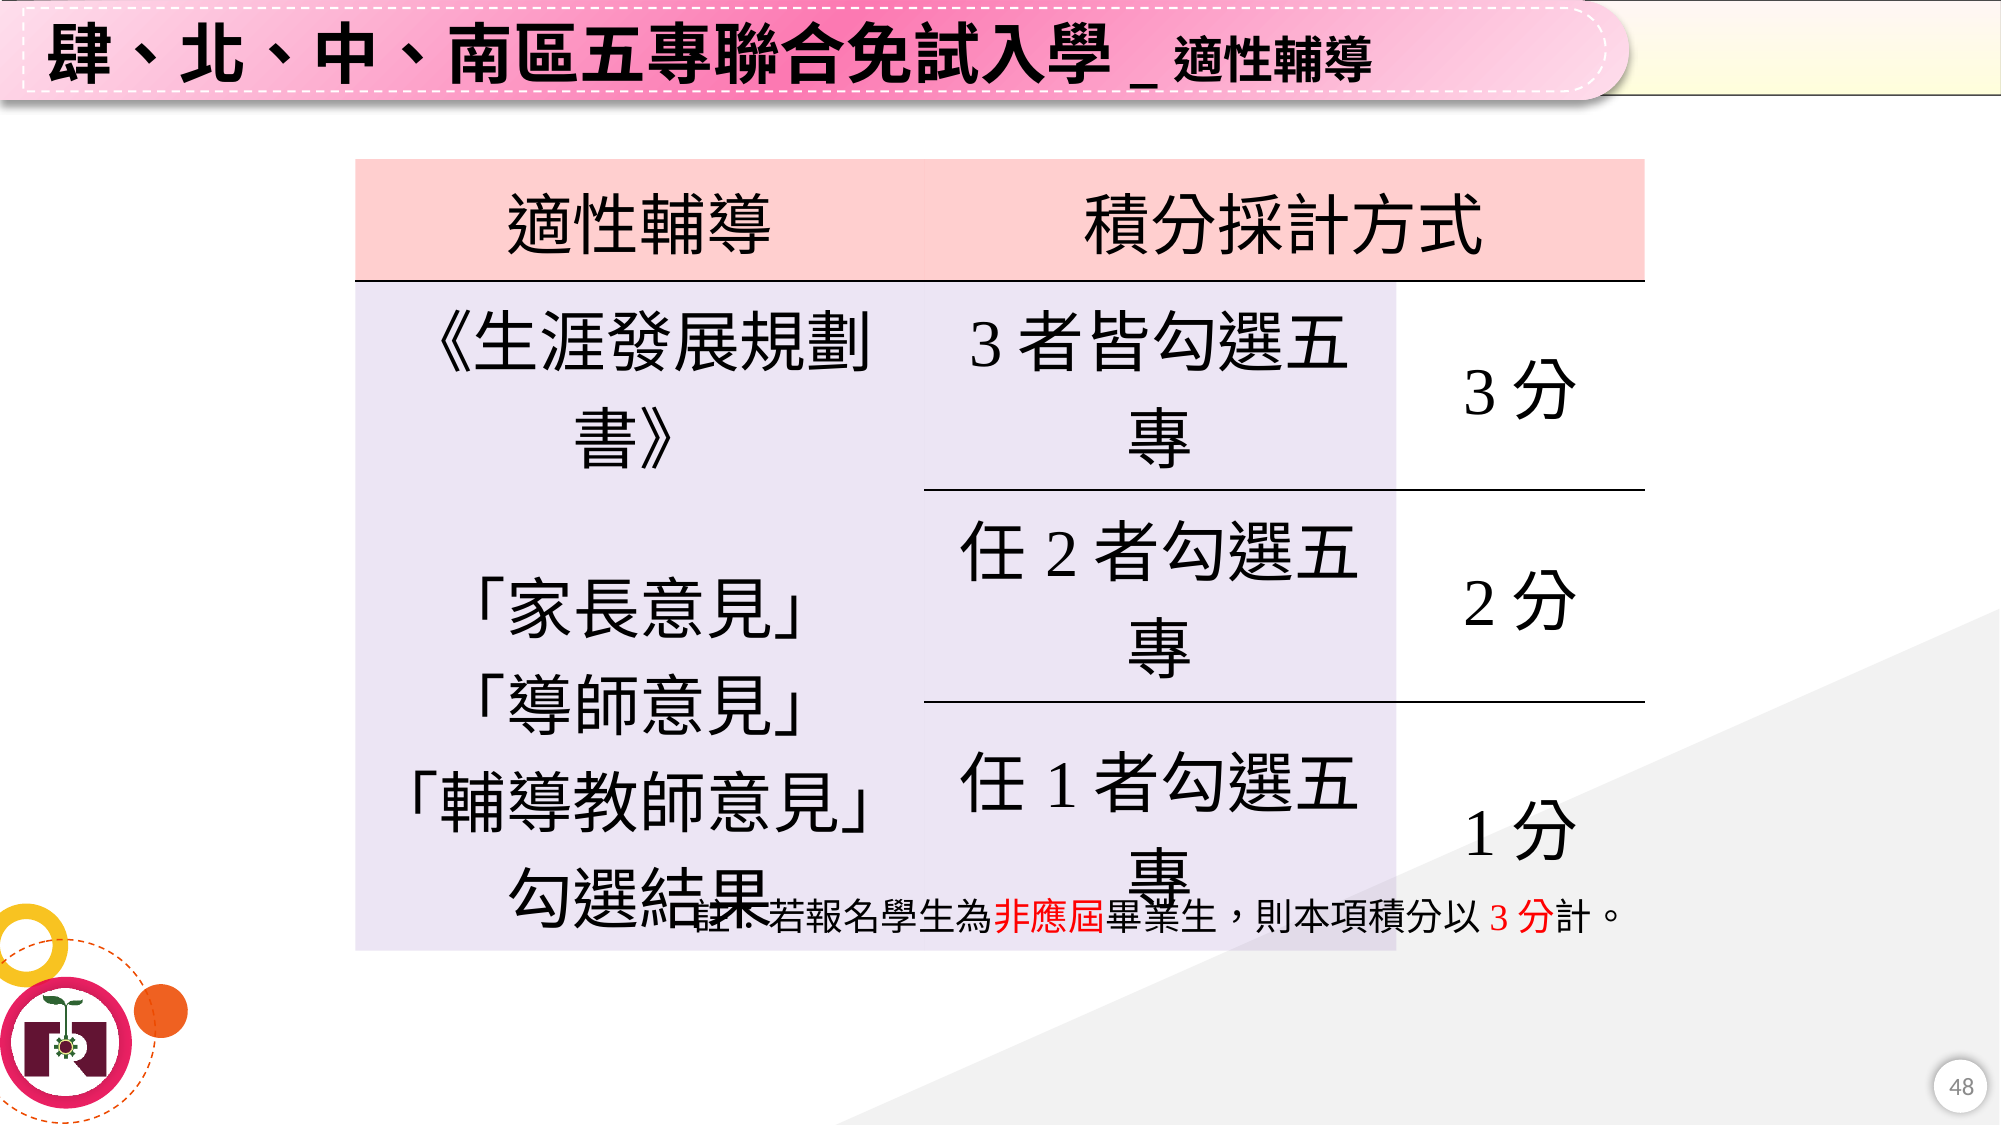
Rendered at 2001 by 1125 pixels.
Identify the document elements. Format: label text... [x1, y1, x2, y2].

text_box 註：若報名學生為非應屆畢業生，則本項積分以3分計。 [355, 886, 1645, 946]
table_cell 3者皆勾選五專 [924, 282, 1396, 489]
table_cell 《生涯發展規劃書》 「家長意見」 「導師意見」 「輔導教師意見」 勾選結果 [355, 282, 924, 886]
table_header 積分採計方式 [924, 159, 1645, 280]
table_cell 任2者勾選五專 [924, 491, 1396, 701]
table_cell 2分 [1396, 491, 1645, 701]
table_header 適性輔導 [355, 159, 924, 280]
table_cell 1分 [1396, 946, 1645, 951]
table_cell 1分 [1396, 703, 1645, 886]
table_cell 任1者勾選五專 [924, 703, 1396, 886]
table_cell 《生涯發展規劃書》 「家長意見」 「導師意見」 「輔導教師意見」 勾選結果 [355, 946, 924, 951]
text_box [0, 0, 1629, 107]
table_cell 3分 [1396, 282, 1645, 489]
picture [11, 988, 119, 1096]
table_cell 任1者勾選五專 [924, 946, 1396, 951]
